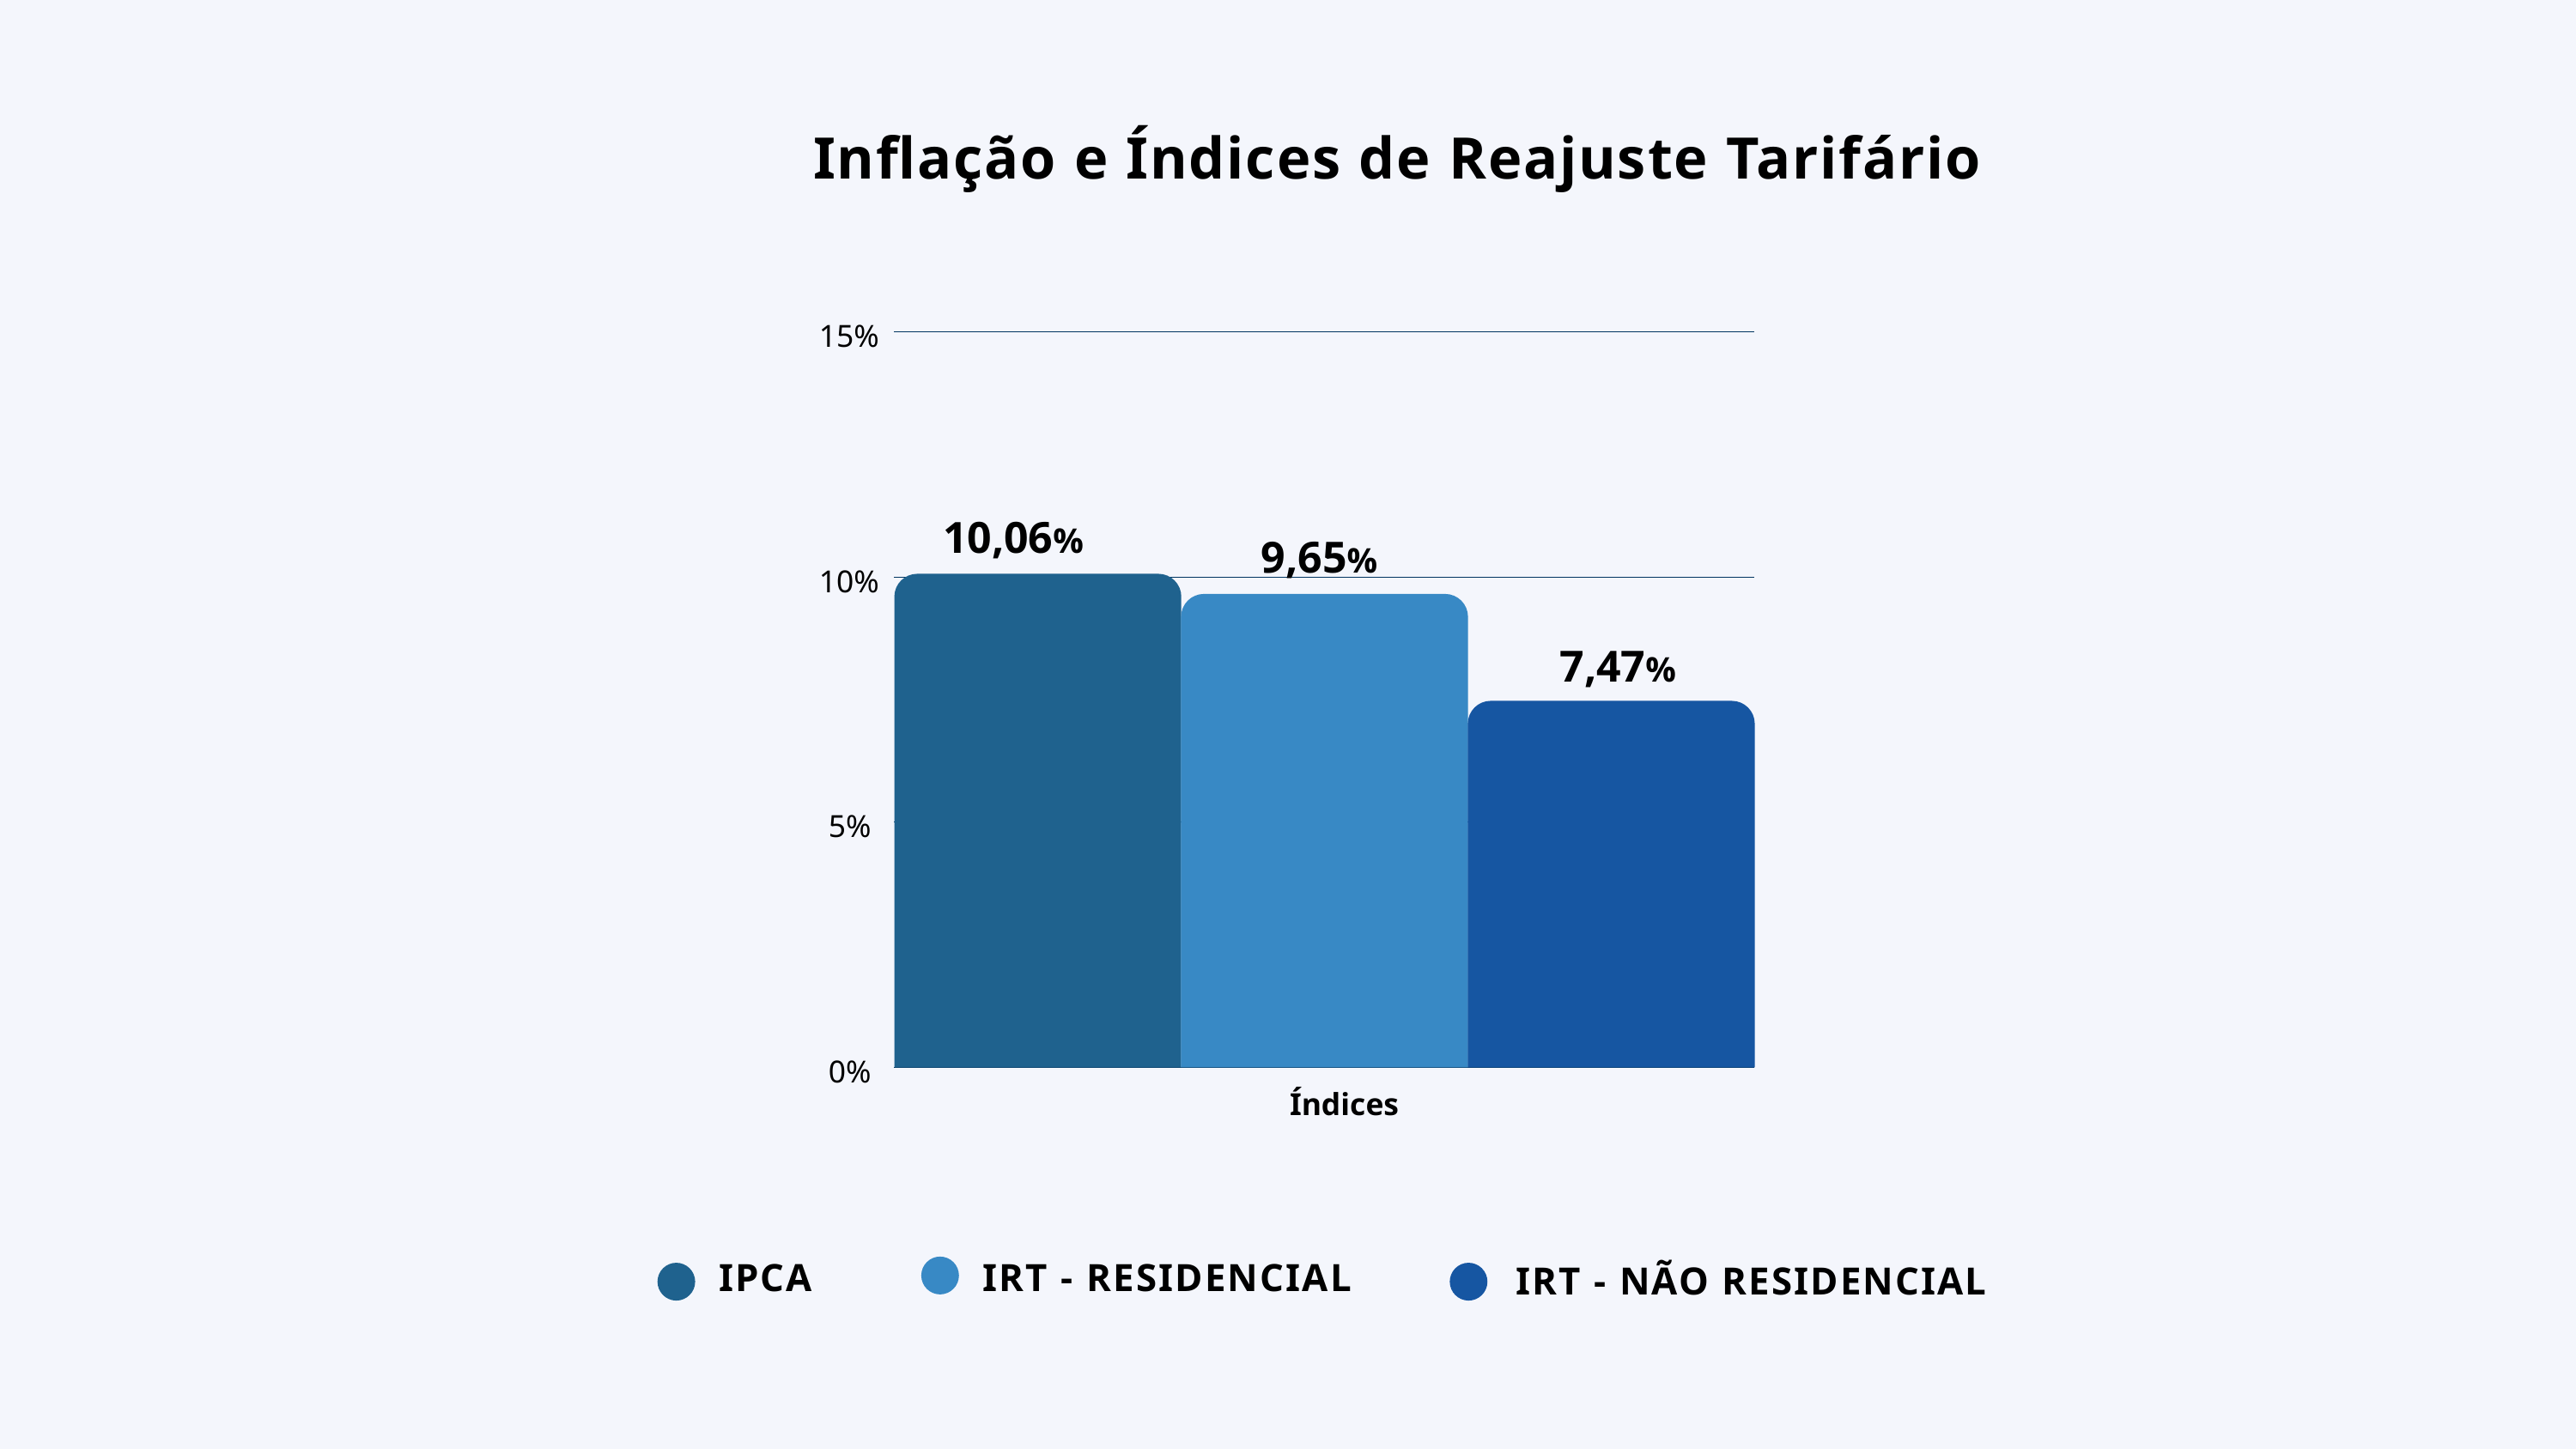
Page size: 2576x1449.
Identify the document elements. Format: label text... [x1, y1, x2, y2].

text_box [812, 311, 1755, 1119]
text_box IRT - NÃO RESIDENCIAL [1516, 1261, 2115, 1303]
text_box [1449, 1262, 1488, 1301]
text_box IPCA [719, 1258, 903, 1300]
text_box Inflação e Índices de Reajuste Tarifário [813, 155, 2200, 191]
text_box IRT - RESIDENCIAL [982, 1258, 1419, 1300]
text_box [657, 1262, 696, 1301]
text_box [920, 1256, 959, 1295]
